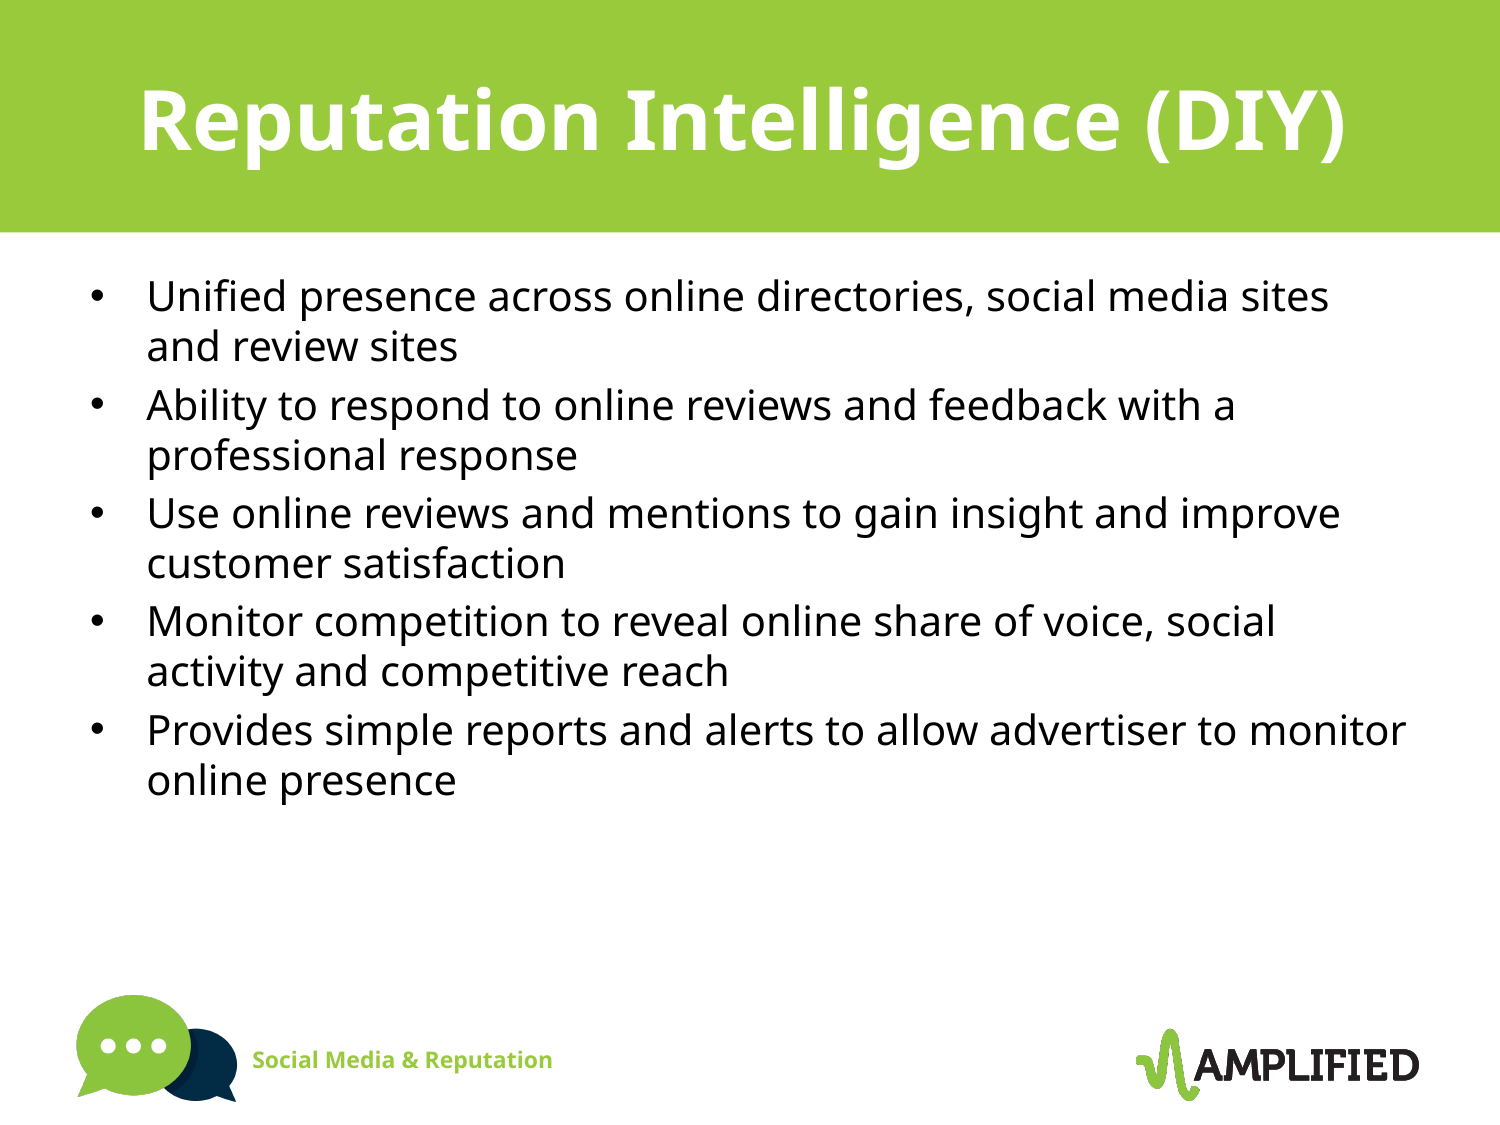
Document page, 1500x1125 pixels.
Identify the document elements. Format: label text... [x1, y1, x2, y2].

text_box Reputation Intelligence (DIY) [0, 59, 1500, 175]
list Unified presence across online directories, social media sites and review sites Ability to respond to online reviews and feedback with a professional response Use online reviews and mentions to gain insight and improve customer satisfaction Monitor competition to reveal online share of voice, social activity and competitive reach Provides simple reports and alerts to allow advertiser to monitor online presence [75, 262, 1425, 1005]
picture [75, 1005, 238, 1102]
picture [1112, 1004, 1444, 1125]
